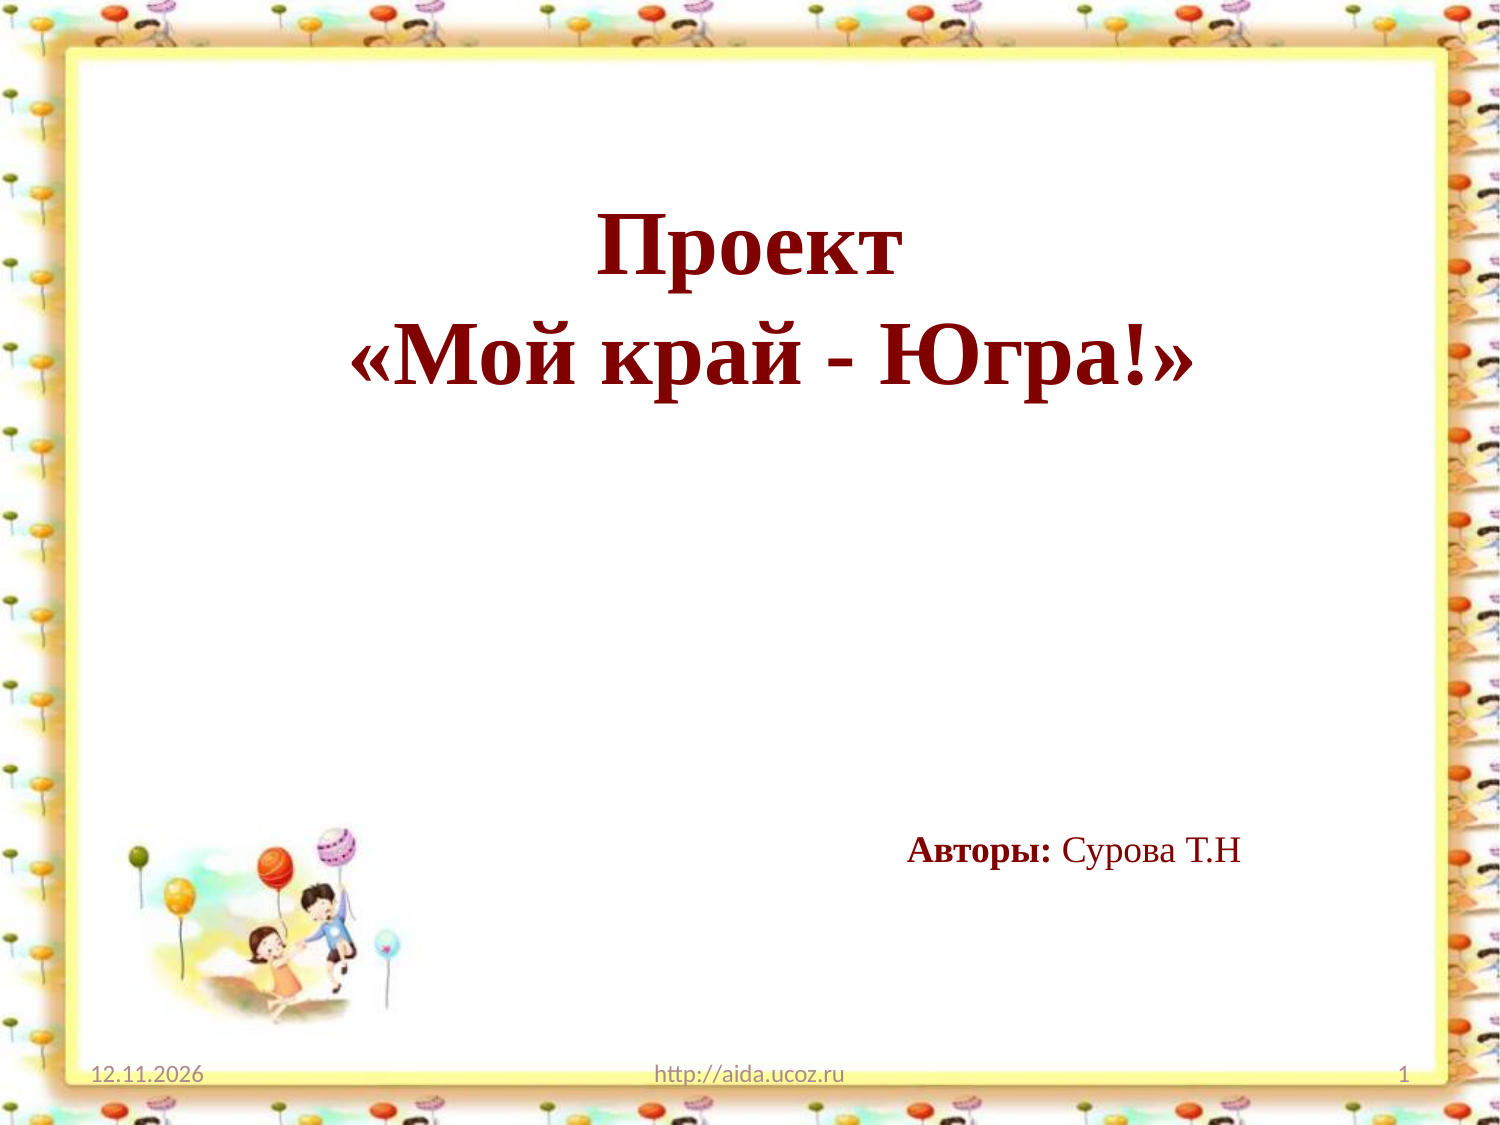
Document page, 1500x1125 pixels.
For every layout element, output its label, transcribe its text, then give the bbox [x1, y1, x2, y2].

picture [0, 0, 1500, 1125]
slide_number 1 [1074, 1042, 1425, 1103]
title Проект «Мой край - Югра!» [75, 90, 1425, 386]
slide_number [75, 1042, 425, 1103]
text_box Авторы: Сурова Т.Н [598, 468, 1427, 930]
footer http://aida.ucoz.ru [512, 1042, 988, 1103]
